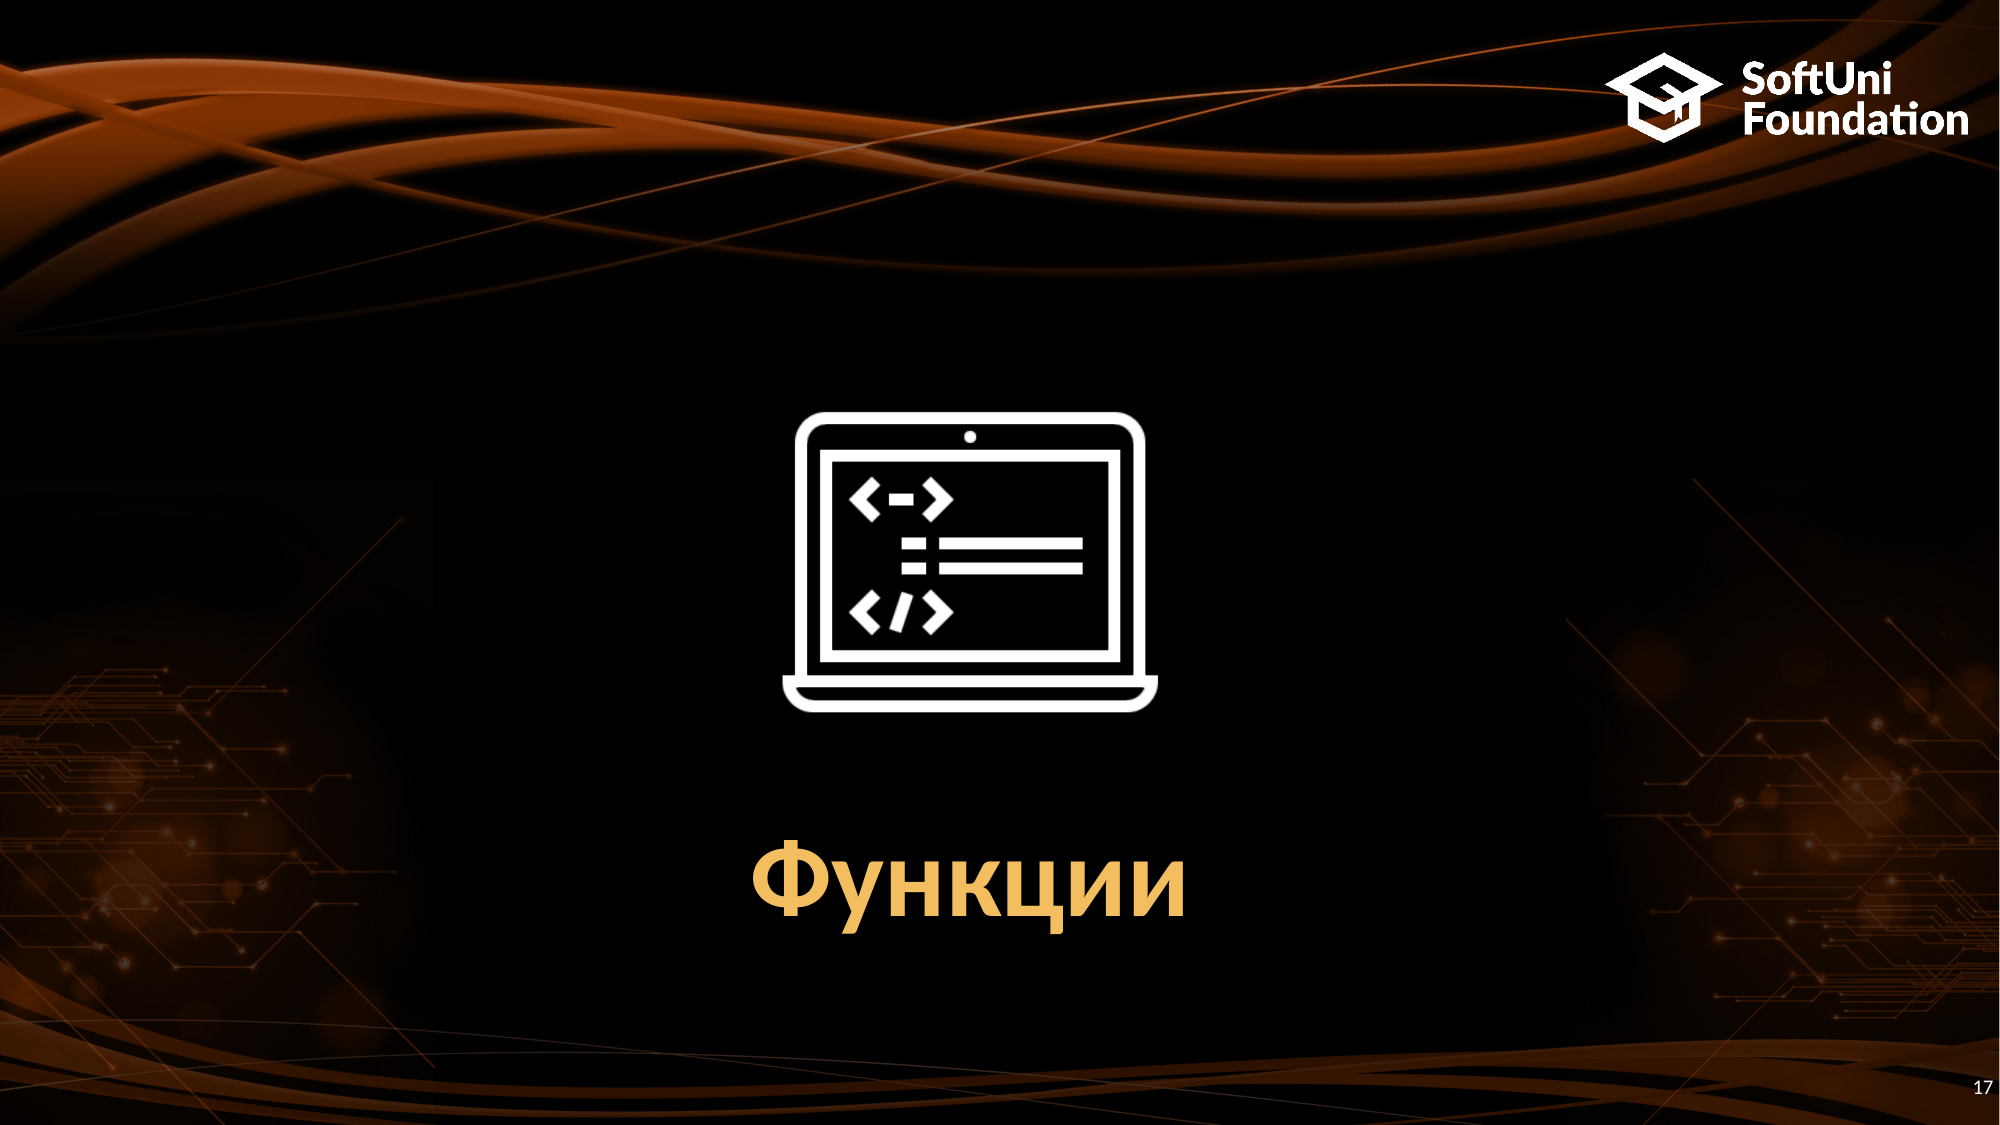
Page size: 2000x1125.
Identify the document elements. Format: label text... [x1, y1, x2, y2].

slide_number 17 [1929, 1070, 2000, 1103]
title Функции [237, 812, 1704, 948]
picture [0, 0, 2000, 1125]
